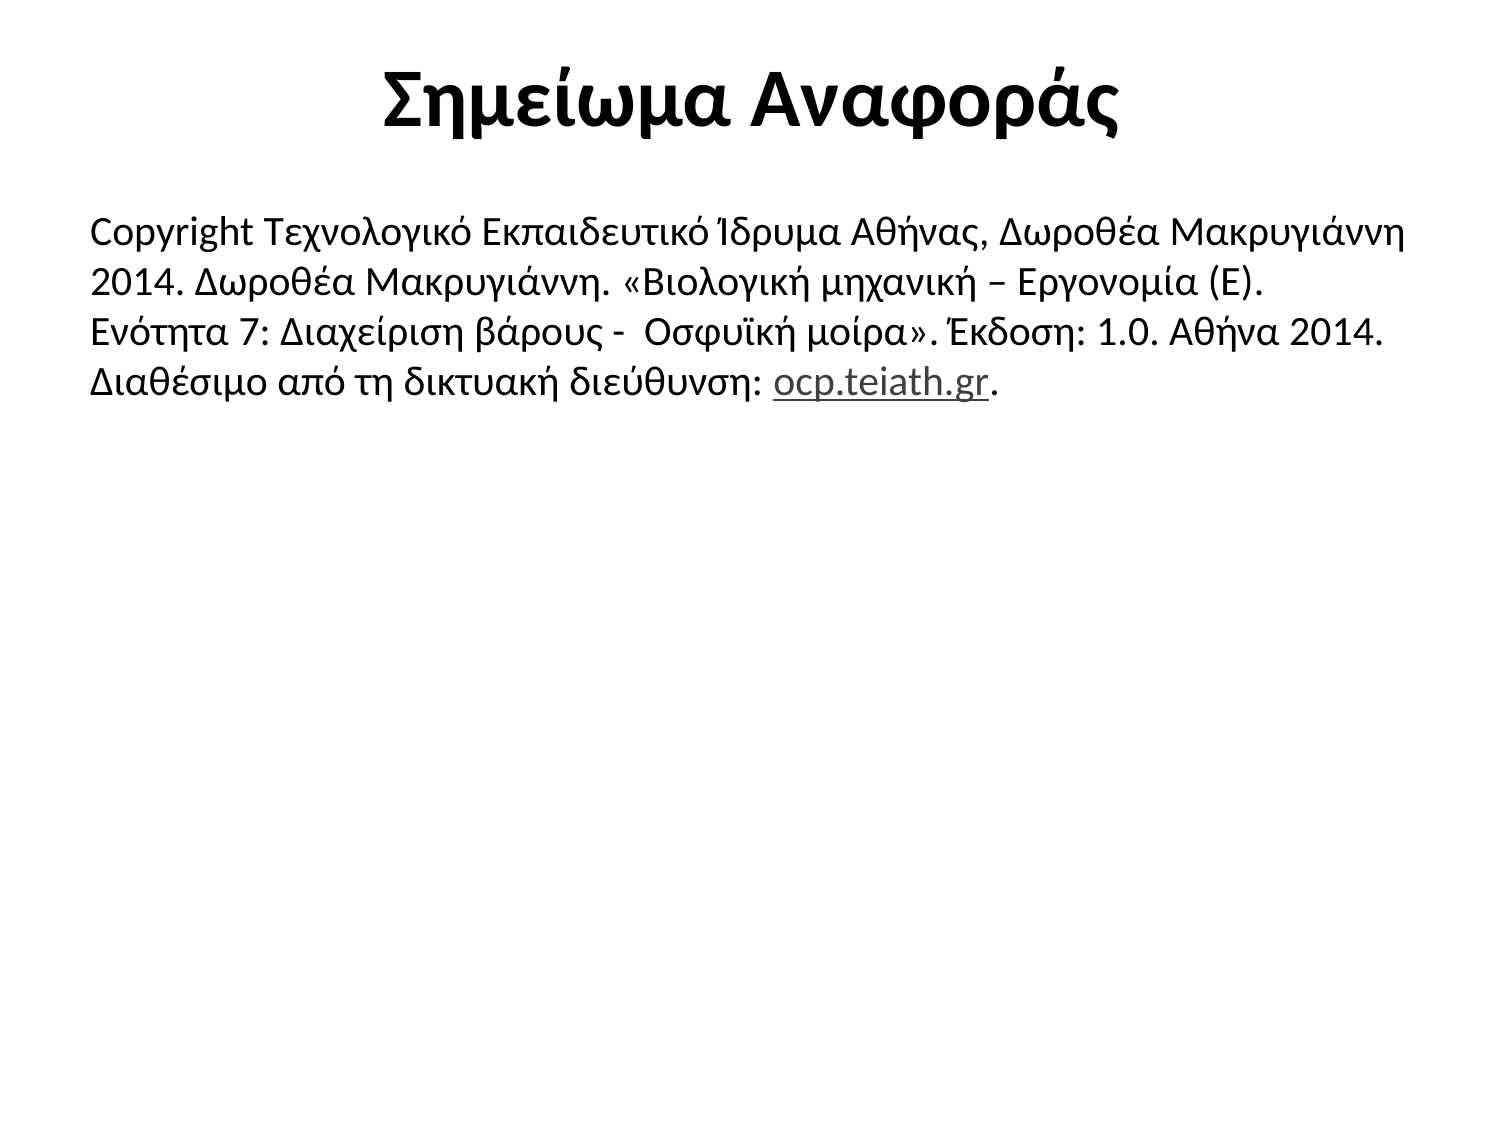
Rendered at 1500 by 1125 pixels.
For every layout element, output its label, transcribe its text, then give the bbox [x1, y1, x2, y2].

list Copyright Τεχνολογικό Εκπαιδευτικό Ίδρυμα Αθήνας, Δωροθέα Μακρυγιάννη 2014. Δωροθέα Μακρυγιάννη. «Βιολογική μηχανική – Εργονομία (Ε). Ενότητα 7: Διαχείριση βάρους - Οσφυϊκή μοίρα». Έκδοση: 1.0. Αθήνα 2014. Διαθέσιμο από τη δικτυακή διεύθυνση: ocp.teiath.gr. [75, 196, 1425, 1024]
title Σημείωμα Αναφοράς [76, 19, 1427, 169]
